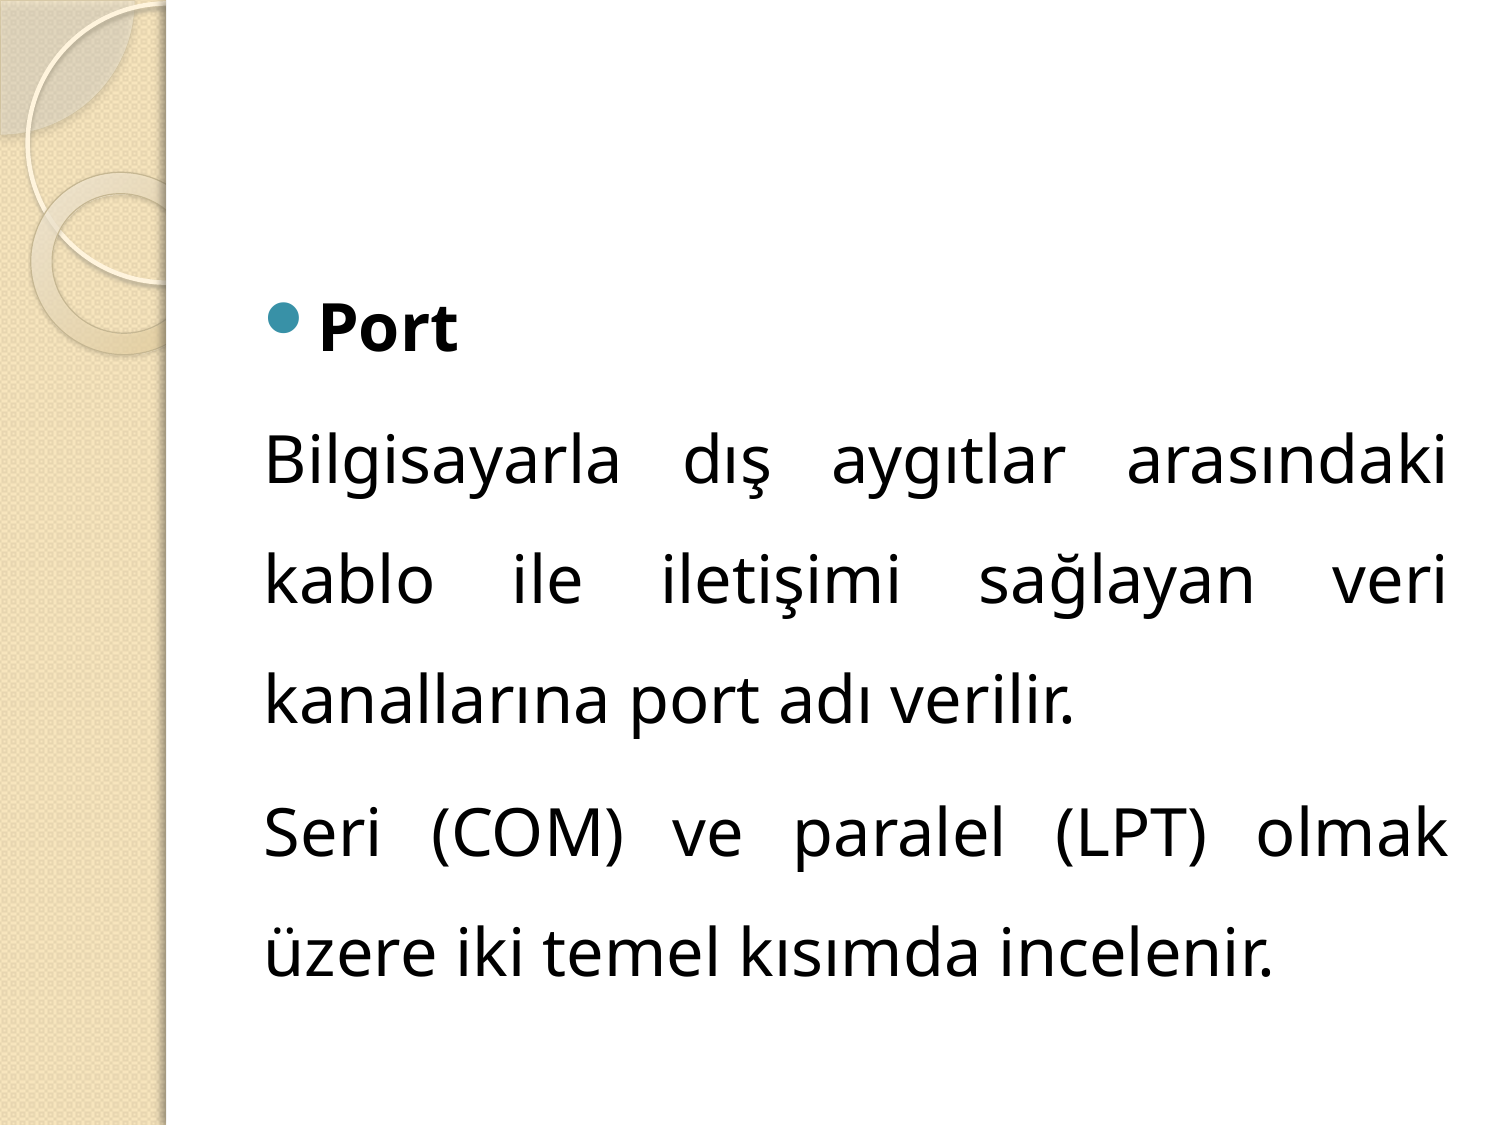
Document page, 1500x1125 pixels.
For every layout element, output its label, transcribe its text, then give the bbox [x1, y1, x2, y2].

list Port Bilgisayarla dış aygıtlar arasındaki kablo ile iletişimi sağlayan veri kanallarına port adı verilir. Seri (COM) ve paralel (LPT) olmak üzere iki temel kısımda incelenir. [235, 237, 1466, 1025]
